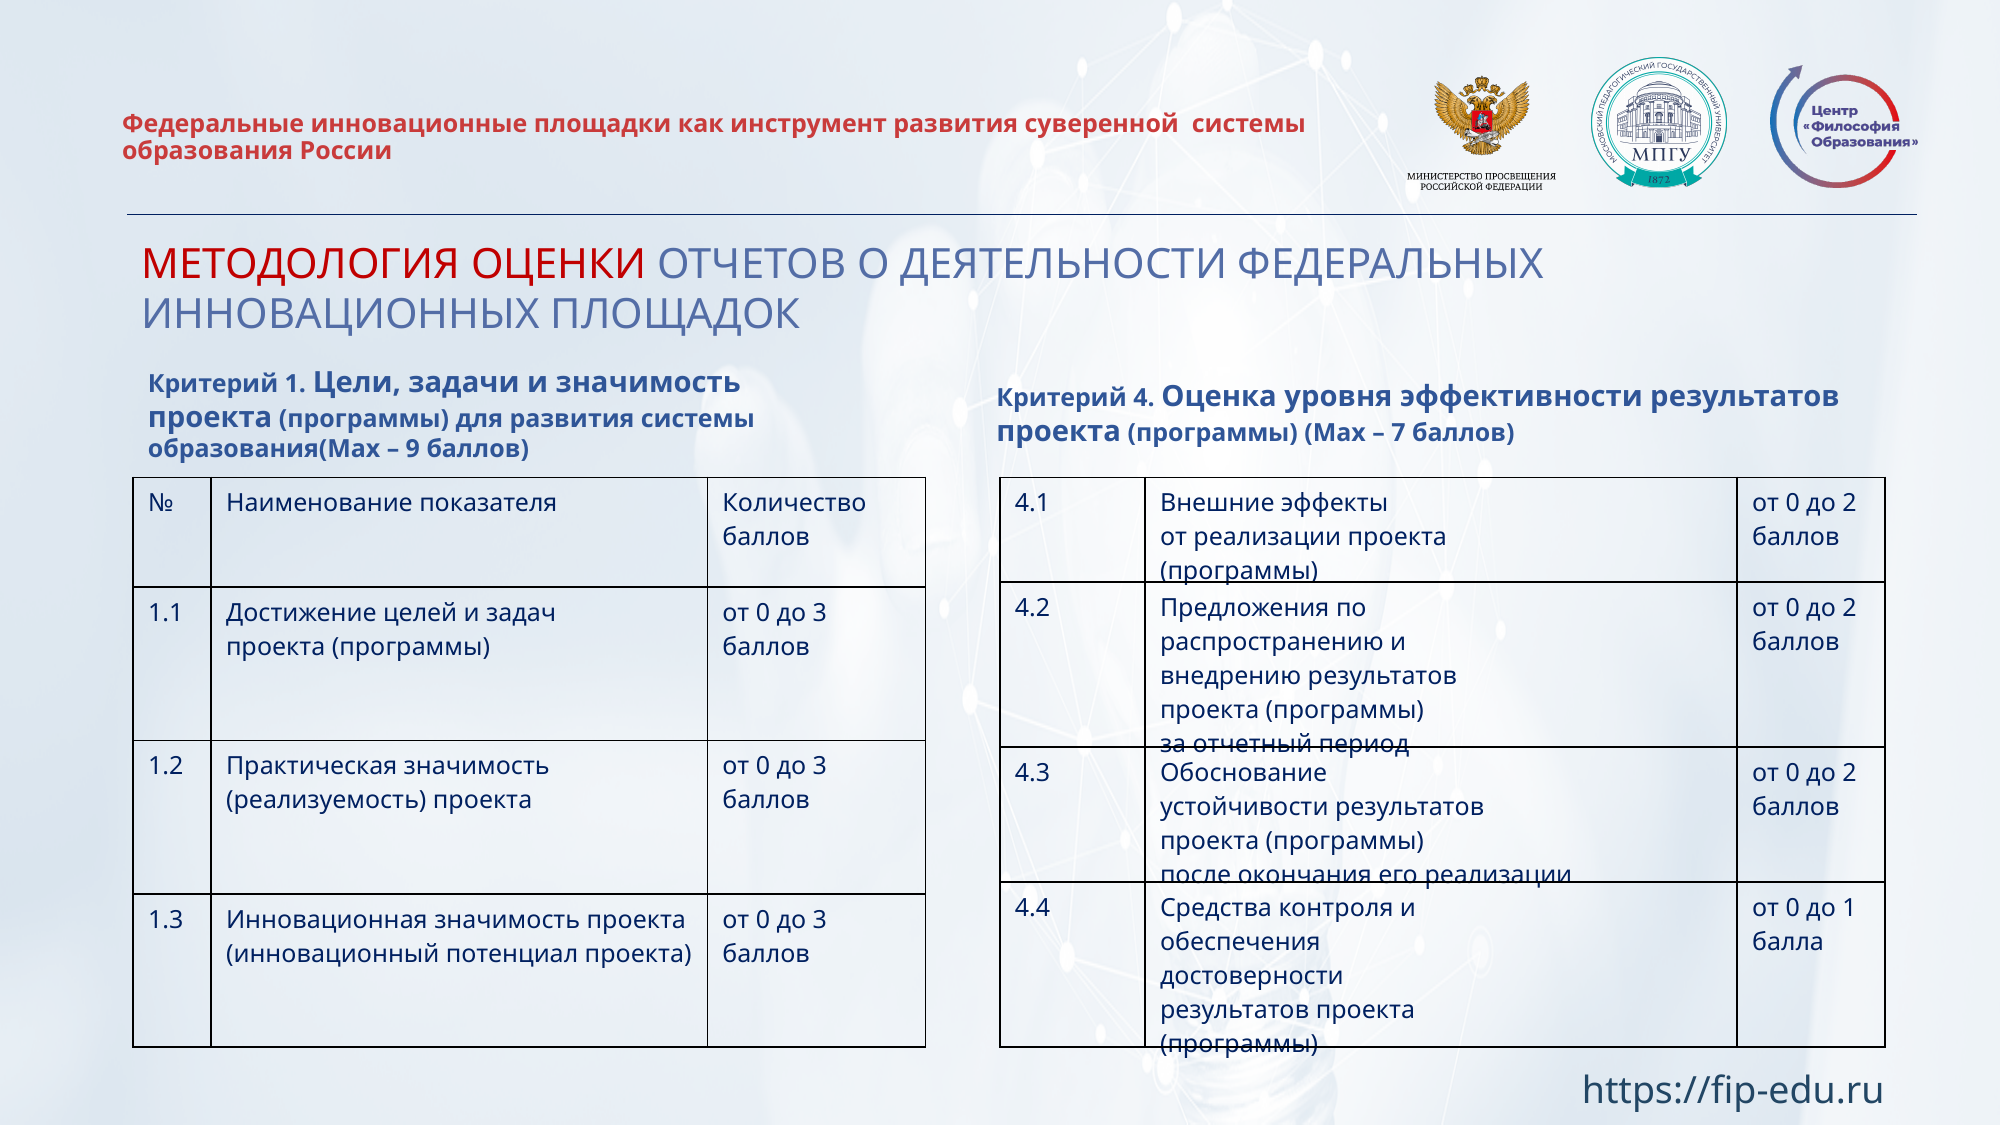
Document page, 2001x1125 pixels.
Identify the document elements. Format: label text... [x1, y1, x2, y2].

picture [1591, 57, 1727, 188]
table_cell Инновационная значимость проекта (инновационный потенциал проекта) [212, 895, 707, 1046]
table_cell от 0 до 3 баллов [708, 588, 925, 740]
table_header Внешние эффекты от реализации проекта (программы) [1146, 478, 1736, 581]
table_cell 4.2 [1001, 583, 1144, 746]
picture [1385, 215, 1579, 220]
table_cell от 0 до 2 баллов [1738, 583, 1884, 746]
table_header Наименование показателя [212, 478, 707, 586]
table_cell от 0 до 3 баллов [708, 895, 925, 1046]
table_header от 0 до 2 баллов [1738, 478, 1884, 581]
table_cell Достижение целей и задач проекта (программы) [212, 588, 707, 740]
table_cell 1.3 [134, 895, 210, 1046]
table_cell 1.1 [134, 588, 210, 740]
table_cell Средства контроля и обеспечения достоверности результатов проекта (программы) [1146, 883, 1736, 1046]
table_cell Обоснование устойчивости результатов проекта (программы) после окончания его реализации [1146, 748, 1736, 881]
text_box Критерий 4. Оценка уровня эффективности результатов проекта (программы) (Мах – 7 баллов) [981, 370, 1885, 456]
text_box МЕТОДОЛОГИЯ ОЦЕНКИ ОТЧЕТОВ О ДЕЯТЕЛЬНОСТИ ФЕДЕРАЛЬНЫХ ИННОВАЦИОННЫХ ПЛОЩАДОК [127, 229, 1623, 345]
table_cell 4.4 [1001, 883, 1144, 1046]
picture [1770, 65, 1918, 188]
table_cell Практическая значимость (реализуемость) проекта [212, 741, 707, 893]
table_cell Предложения по распространению и внедрению результатов проекта (программы) за отчетный период [1146, 583, 1736, 746]
table_cell 1.2 [134, 741, 210, 893]
table_header Количество баллов [708, 478, 925, 586]
table_cell от 0 до 1 балла [1738, 883, 1884, 1046]
picture [1385, 57, 1579, 214]
text_box Критерий 1. Цели, задачи и значимость проекта (программы) для развития системы образования(Мах – 9 баллов) [133, 355, 850, 471]
table_header 4.1 [1001, 478, 1144, 581]
table_cell от 0 до 3 баллов [708, 741, 925, 893]
table_cell от 0 до 2 баллов [1738, 748, 1884, 881]
title Федеральные инновационные площадки как инструмент развития суверенной системы образования России [101, 43, 1391, 215]
text_box https://fip-edu.ru [1567, 1058, 1918, 1119]
table_header № [134, 478, 210, 586]
table_cell 4.3 [1001, 748, 1144, 881]
